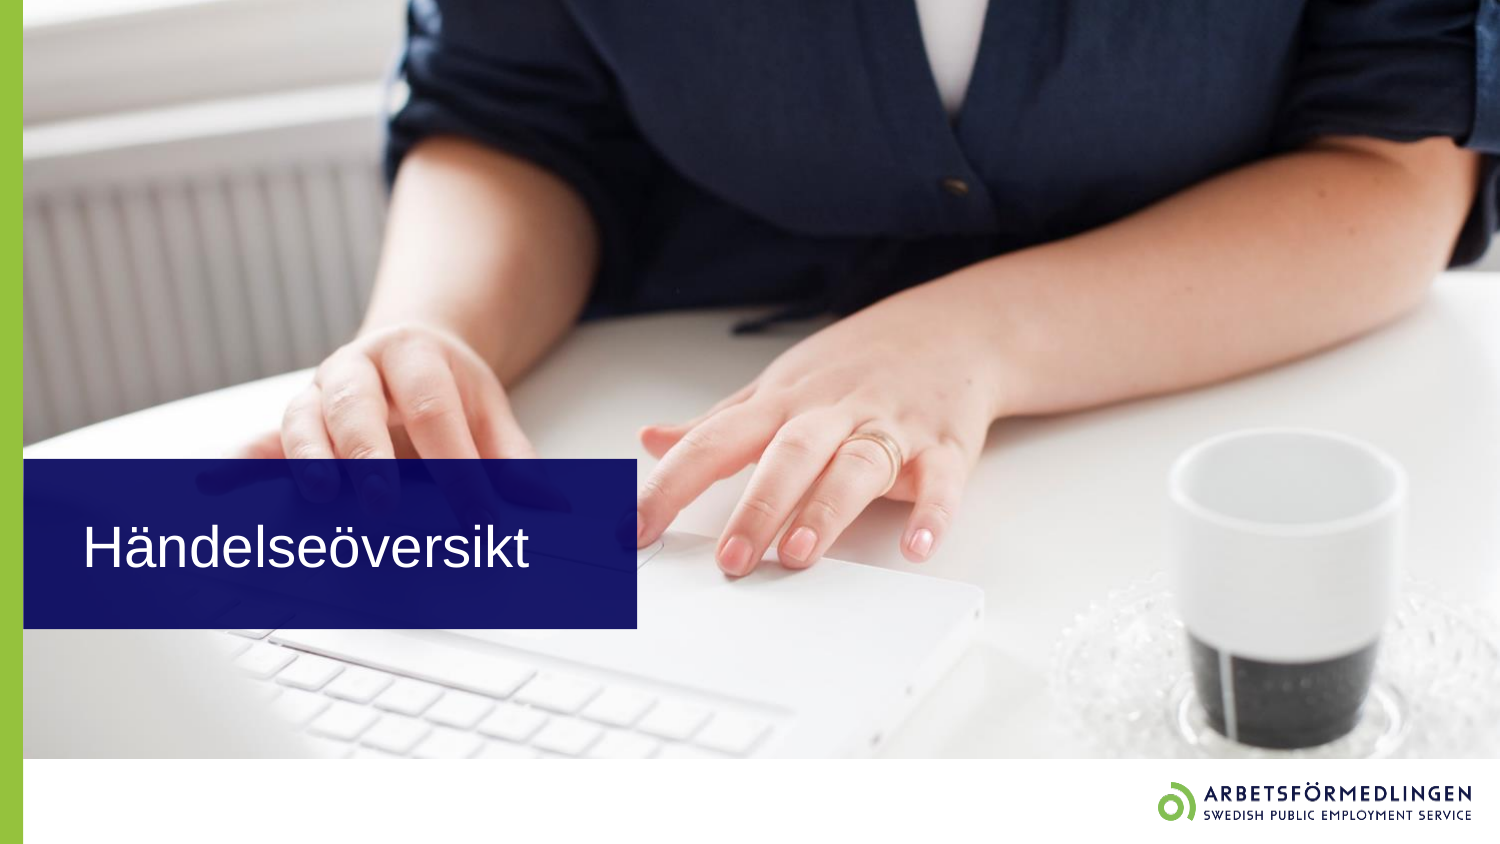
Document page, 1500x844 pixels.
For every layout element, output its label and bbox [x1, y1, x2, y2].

picture [22, 0, 1500, 760]
picture [1158, 782, 1471, 821]
